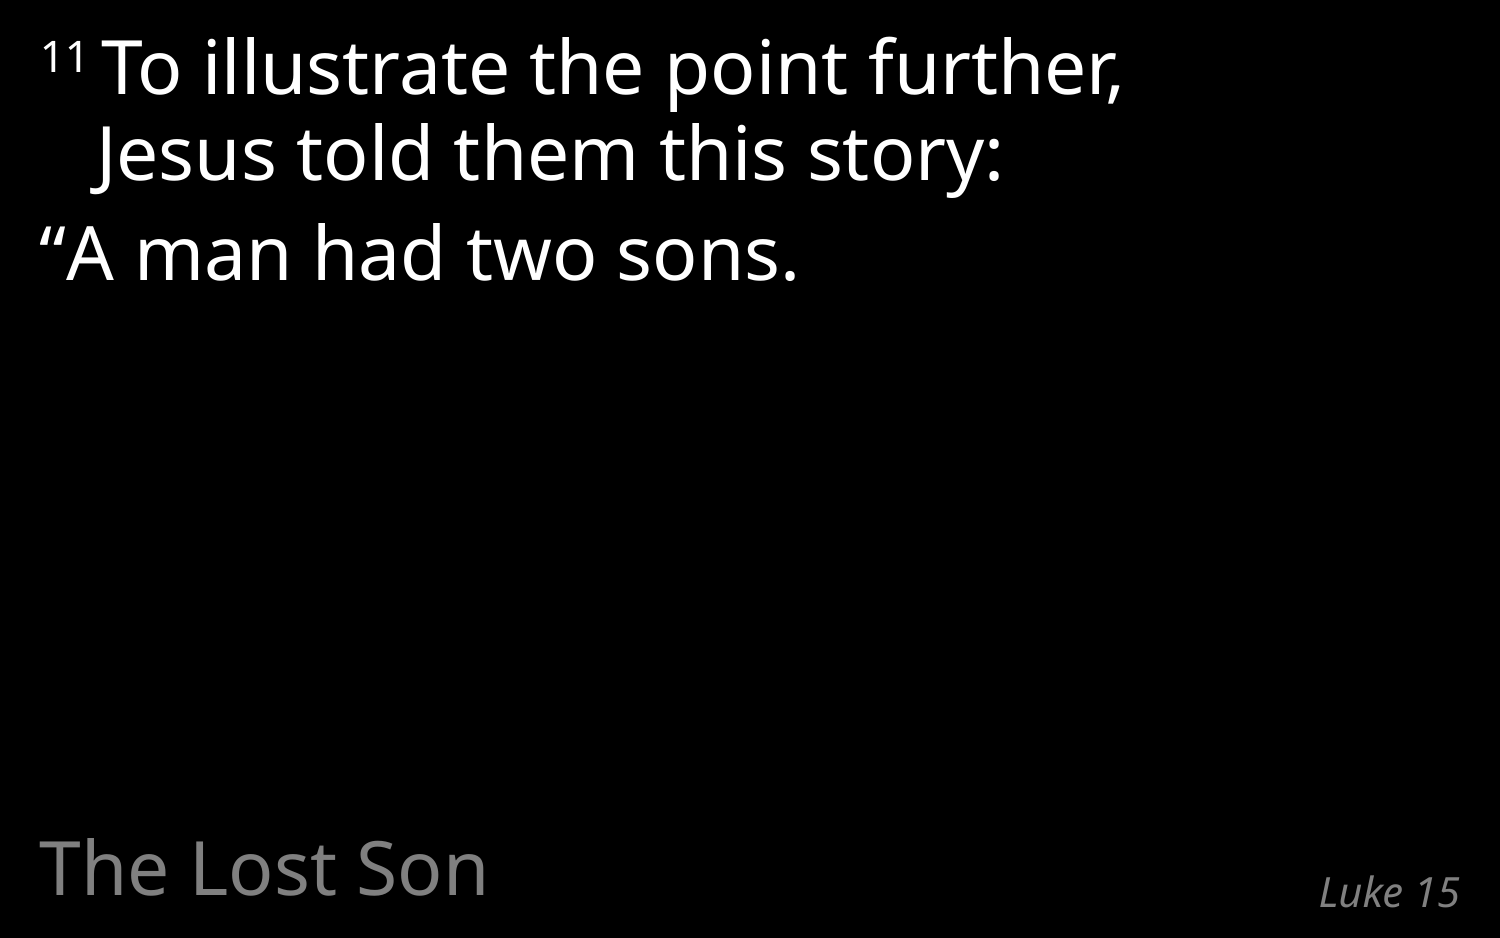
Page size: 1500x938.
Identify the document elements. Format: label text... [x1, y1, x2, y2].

list The Lost Son [24, 830, 1151, 921]
list 11 To illustrate the point further, Jesus told them this story: “A man had two sons. [24, 18, 1476, 813]
title Luke 15 [1162, 830, 1476, 923]
